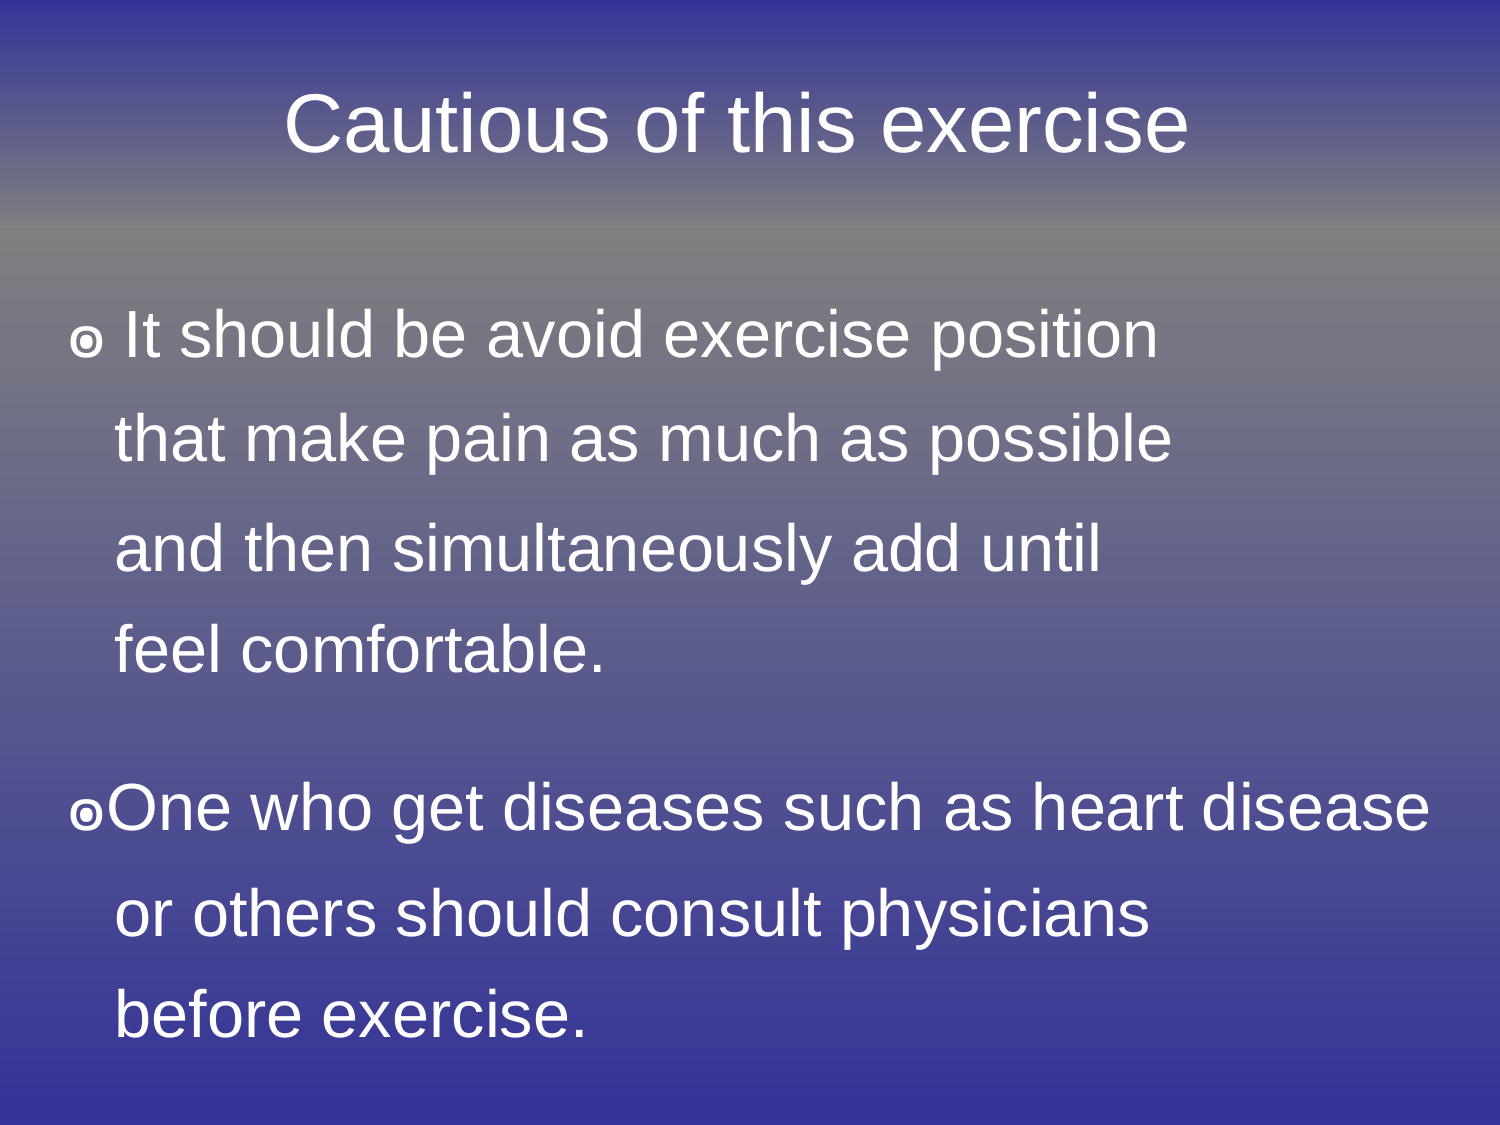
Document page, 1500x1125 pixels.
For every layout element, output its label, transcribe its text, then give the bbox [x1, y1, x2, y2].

list ๏ It should be avoid exercise position that make pain as much as possible and then simultaneously add until feel comfortable. ๏One who get diseases such as heart disease or others should consult physicians before exercise. [0, 224, 1500, 1125]
title Cautious of this exercise [0, 0, 1500, 224]
